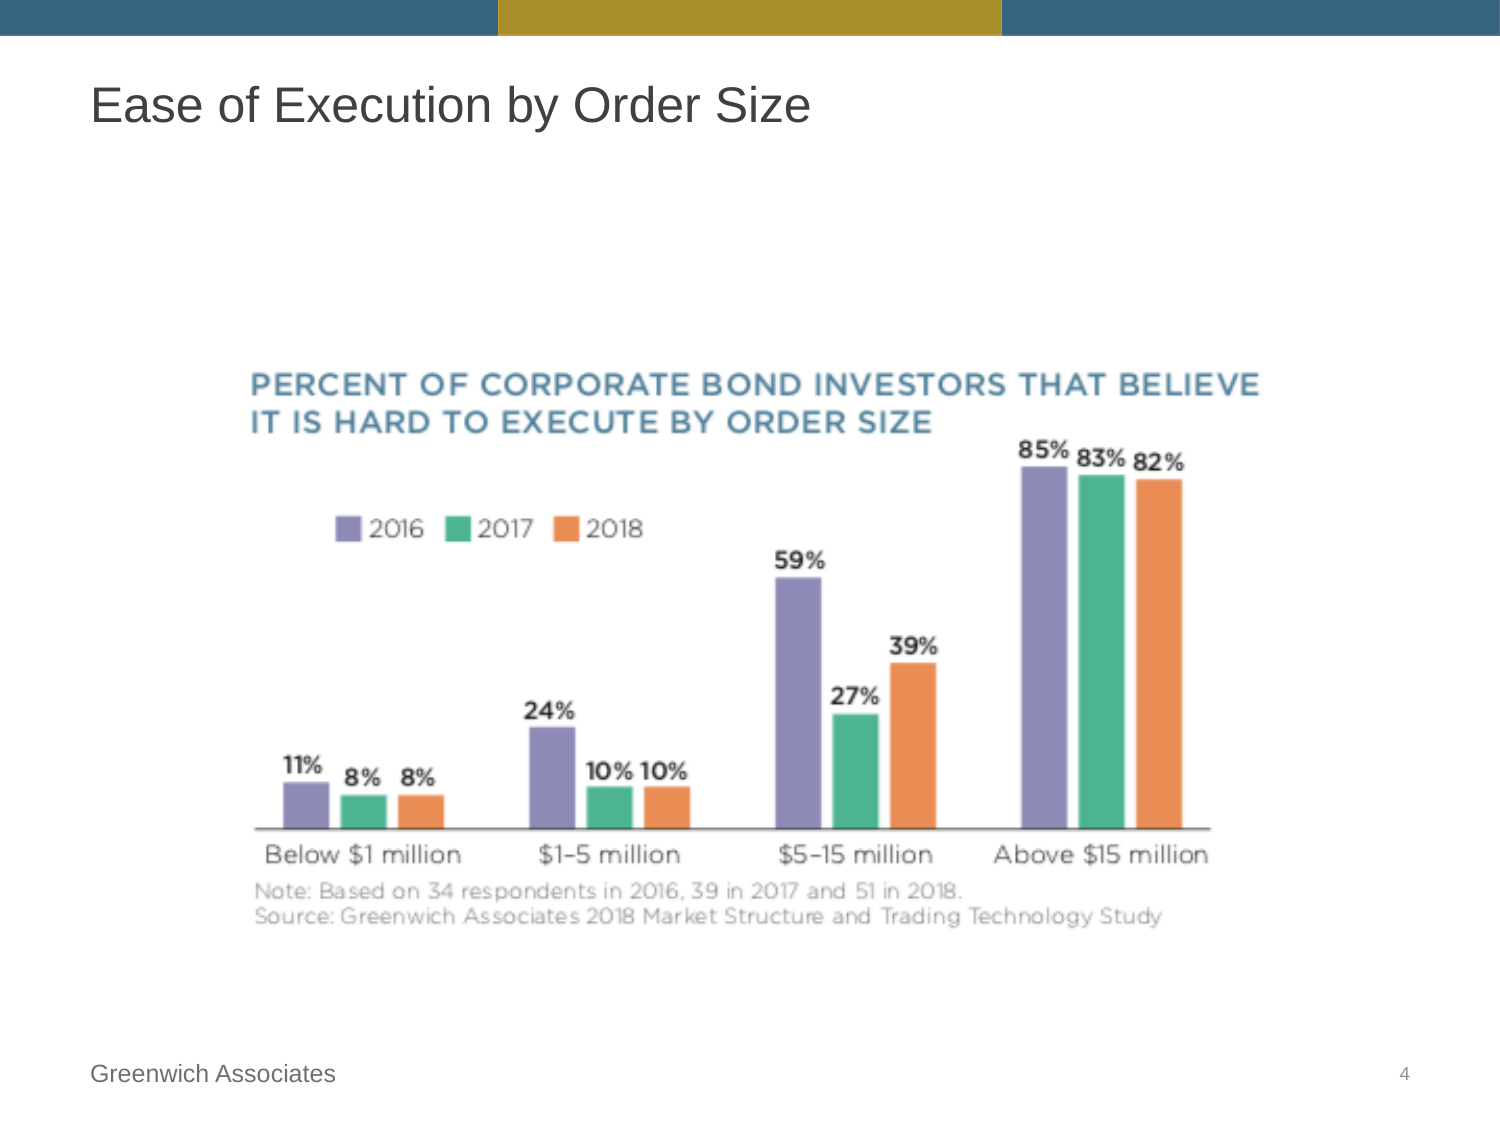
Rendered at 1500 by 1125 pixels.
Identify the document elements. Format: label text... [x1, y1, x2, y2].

slide_number 4 [1087, 1042, 1425, 1103]
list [196, 327, 1304, 968]
footer Greenwich Associates [75, 1042, 582, 1103]
title Ease of Execution by Order Size [75, 71, 1425, 247]
